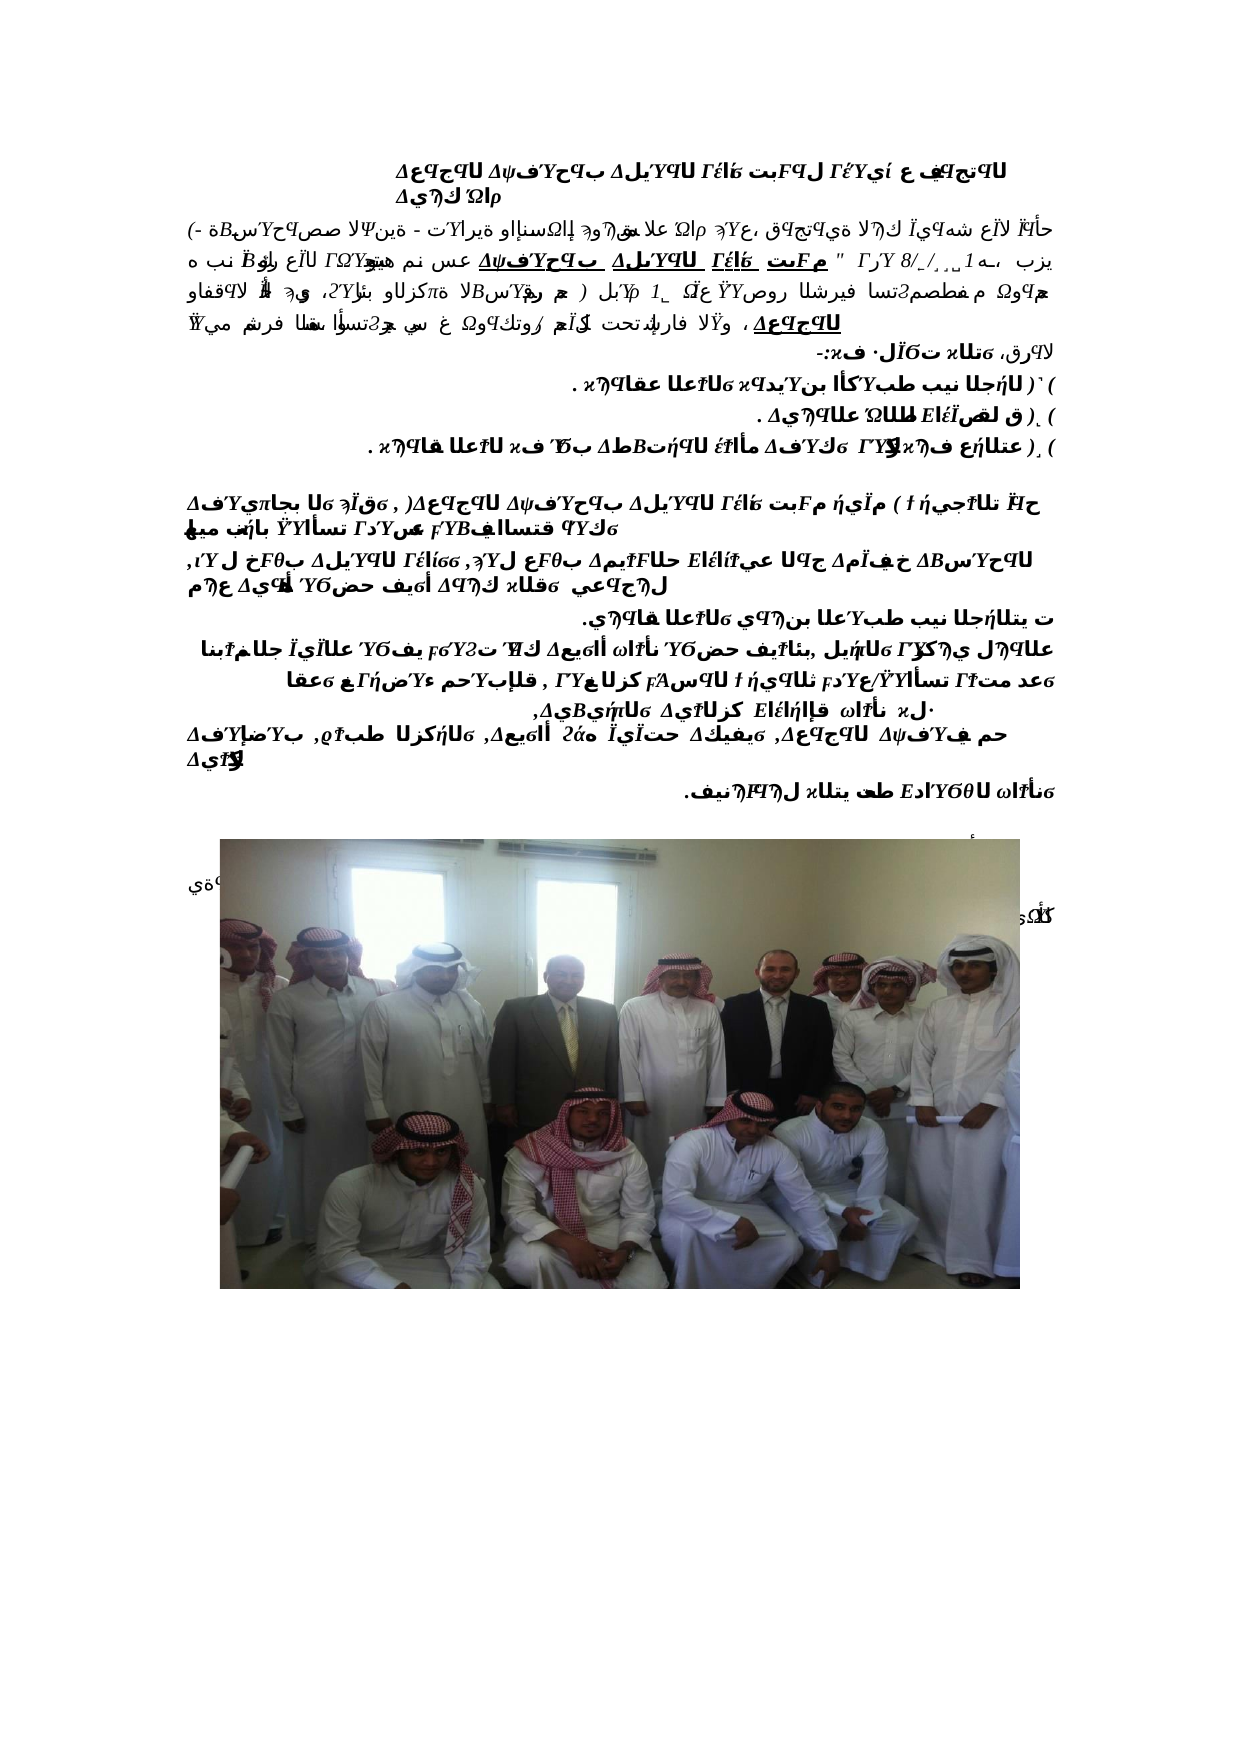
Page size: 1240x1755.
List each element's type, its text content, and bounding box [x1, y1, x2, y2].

text_box [219, 839, 1021, 1289]
text_box ΔعϤجϤلا ΔψفΎحϤب ΔيلΎϤلا Γέاίϭ بتϜϤل ΓέΎيί يف عϤتجϤلا ΔيϠك Ώاρ (- ةΒسΎحϤلا صصΨت - ةينΎسنإاو ةيراΩإا ϡوϠعلا مسق Ώاρ ϡΎق ،عϤتجϤلا ةيϠك ΪيϤع شهΪلا ΪϤحأ نب ه ΪΒع روتكΪلا ΓΩΎعس نم هيجوتب ΔψفΎحϤب ΔيلΎϤلا Γέاίϭ بتϜم " ΓرΎيزب ،ـه1˽˼˼/˿/8 قفاوϤلا Ϊحأا ϡوي ،ϩΎكزلاو بئارπلا ةΒسΎحم ررقم ) بلΎρ 1˾ ΩΪع ΫΎتسا فيرشلا روصϨم ىفطصم ΩوϤحم ΫΎتسأاو ،مسقلا فرشم ميϨغ سي بجر ΩوϤحم /روتكΪلا فارشإ تحت كلΫو ، ΔعϤجϤلا -:ϰل· فΪϬت ϰتلاϭ ،ررقϤلا . ϰϠϤعلا عقاϮلاϭ ϰϤيدΎكأا بنΎجلا نيب طبήلا )˺( . ΔيϠϤعلا Ώاطلا ΕاέΪق لقص )˻( . ϰϠϤعلا عقاϮلا ϰف ΎϬب ΔطΒتήϤلا έϮمأا ΔفΎكϭ ΓΎكزلا ϰϠع فήعتلا )˼( [185, 157, 1056, 458]
text_box ΔفΎيπلا بجاϭ ϡΪقϭ , )ΔعϤجϤلا ΔψفΎحϤب ΔيلΎϤلا Γέاίϭ بتϜم ήيΪم ( ϯήجيϮتلا ΪϤح نب ميهاήبا ΫΎتسأا ΓدΎعس ϝΎΒقتساا يف ϥΎكϭ ,ιΎخ لϜθب ΔيلΎϤلا Γέاίϭϭ ,ϡΎع لϜθب ΔيمϮϜحلا ΕاέاίϮلا عيϤج ΔمΪخ يف ΔΒسΎحϤلا مϠع ΔيϤهأ ΎϬيف حضϭأ ΔϤϠك ϰقلاϭ عيϤجϠل .يϠϤعلا عقاϮلاϭ يϤϠعلا بنΎجلا نيب طبήت يتلا بناϮجلا نم ΪيΪعلا ΎϬيف ϝϭΎϨت ΎϤك Δيعϭأا ωاϮنأ ΎϬيف حضϮيل ,بئاήπلاϭ ΓΎكزϠل يϠϤعلا عقاϭ نع ΓήضΎحم ءΎقلإب , ΓΎكزلا نع ϝΆسϤلا ϯήيϤثلا ϝدΎع/ΫΎتسأا ΓϮعد متϭ ,ΔيΒيήπلاϭ ΔيϮكزلا Εاέاήقإا ωاϮنأ ϰل· ΔفΎضإΎب ,ϱϮكزلا طبήلاϭ ,Δيعϭأا ϩάه ΪيΪحت Δيفيكϭ ,ΔعϤجϤلا ΔψفΎحم يف ΔيϮكزلا .نيفϠϜϤϠل ϰطعت يتلا ΕادΎϬθلا ωاϮنأϭ بنΎجلا نيب طبرلا قيقحت ىلإ ةفΎضإΎب ،ةيوϨعم وأ ةيϤϠع ءاوس يحاوϨلا عيϤج يف ΏاطϠل اً رϤثم ΓرΎيزلا نم ΪئΎعلا ϥΎك مث نمو .يϠϤعلا عقاولاو يϤيΩΎكأا [185, 489, 1056, 928]
